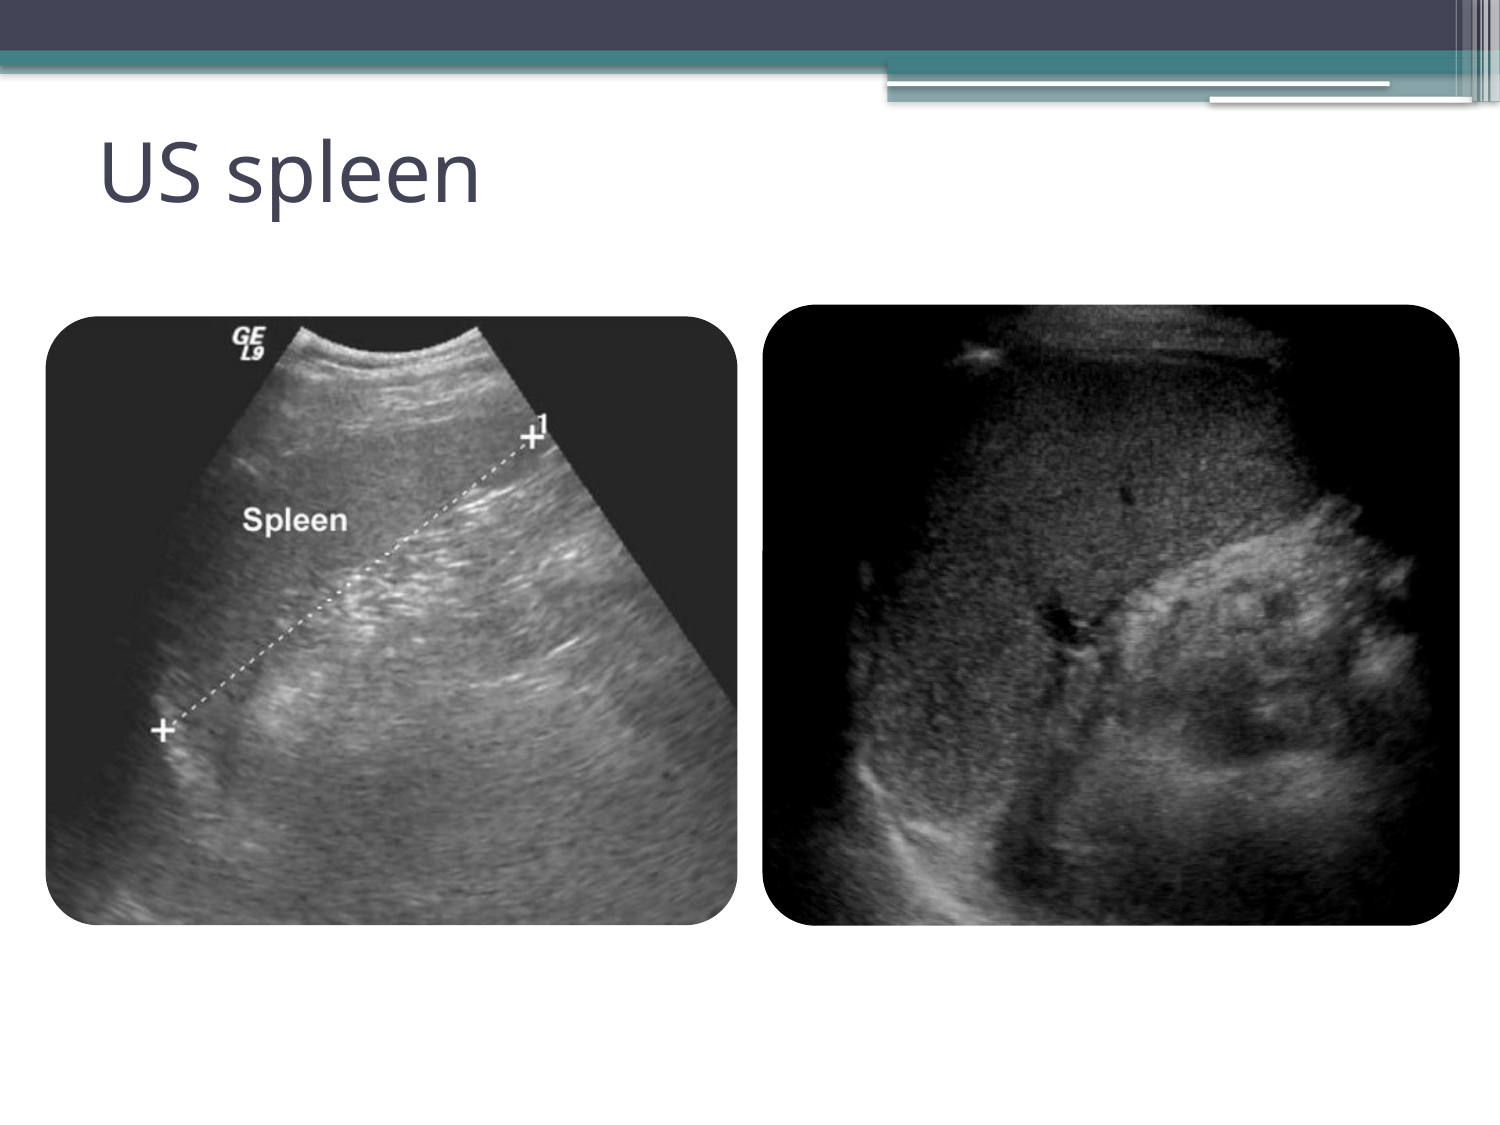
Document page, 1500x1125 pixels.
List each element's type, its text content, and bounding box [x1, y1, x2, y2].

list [762, 304, 1460, 926]
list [45, 316, 738, 926]
title US spleen [82, 82, 1432, 257]
